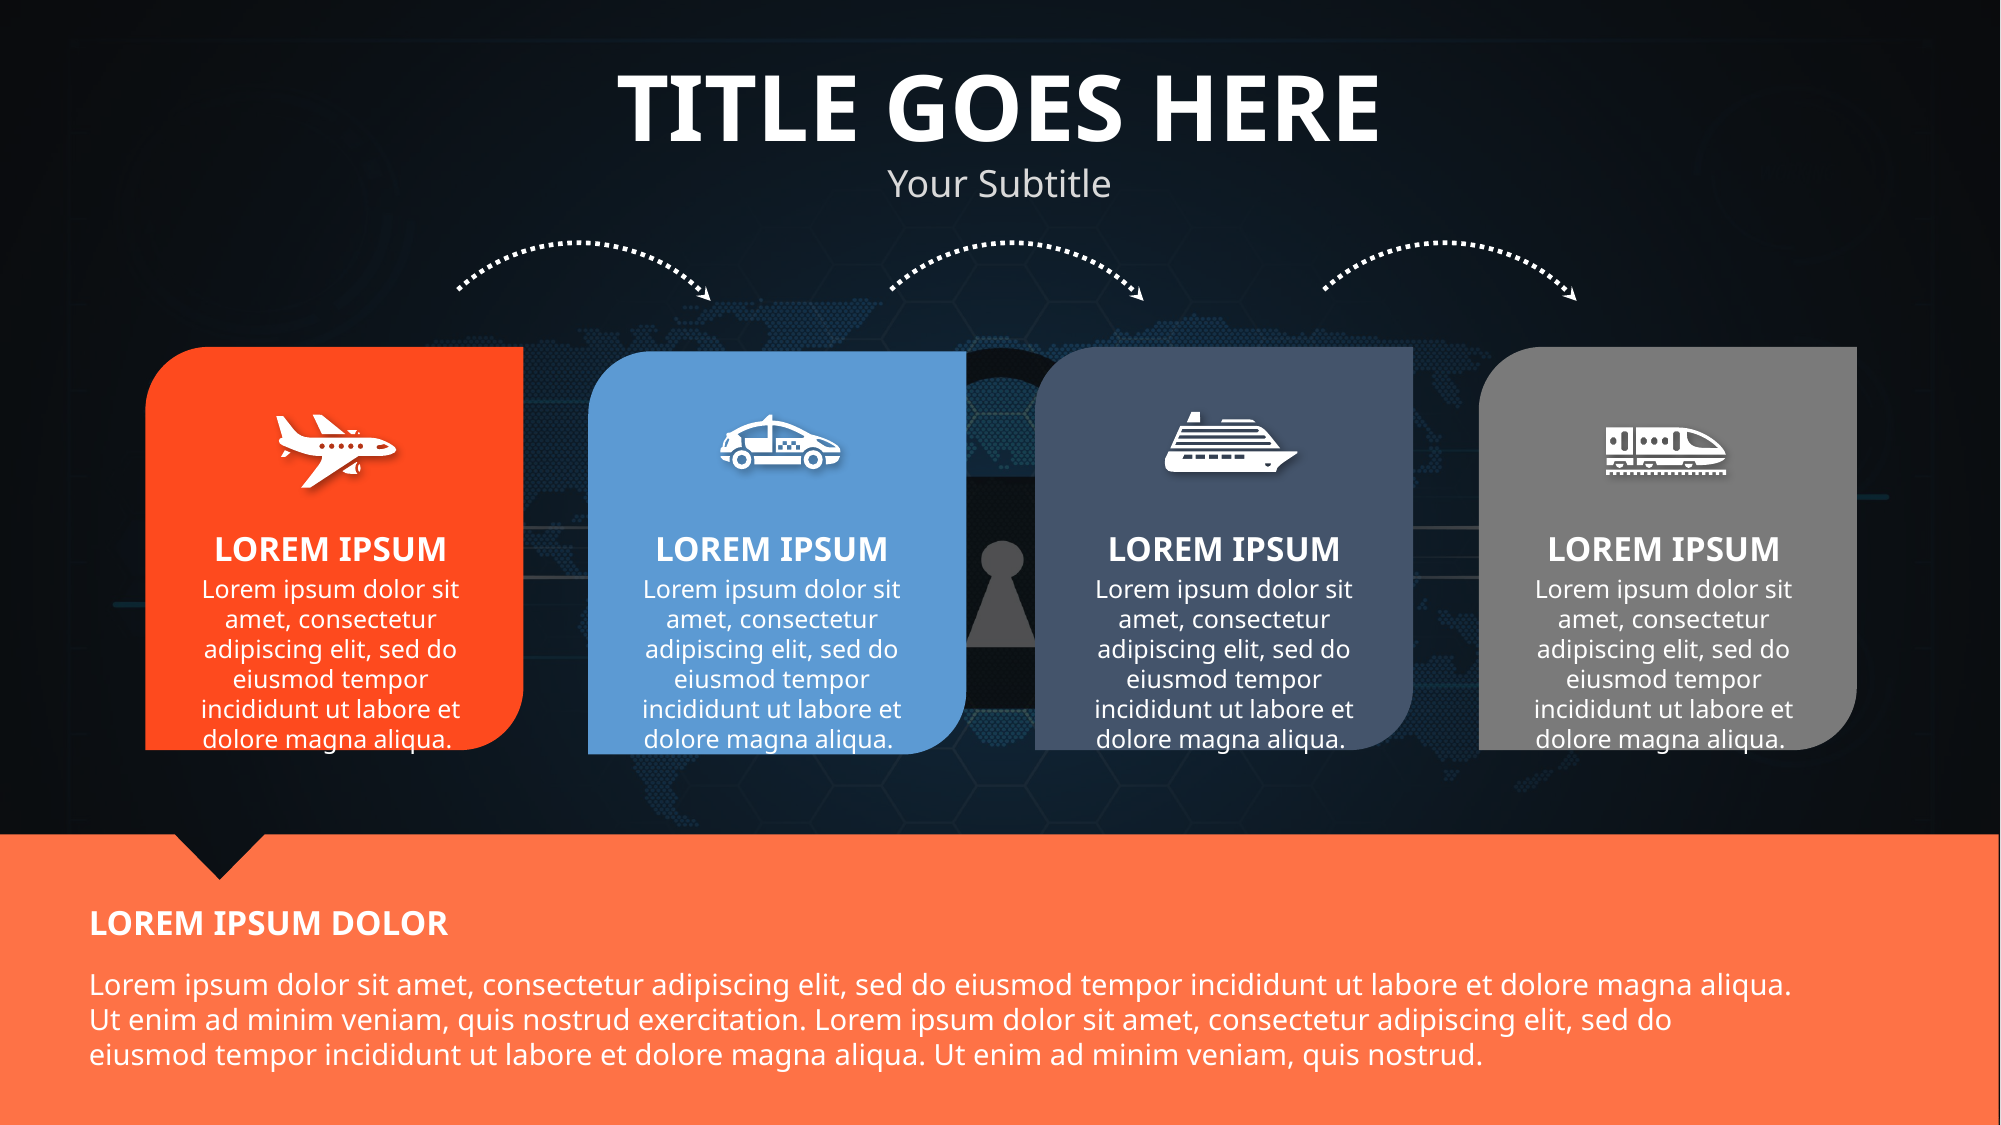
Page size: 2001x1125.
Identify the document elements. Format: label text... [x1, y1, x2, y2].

text_box [276, 416, 397, 488]
text_box LOREM IPSUM Lorem ipsum dolor sit amet, consectetur adipiscing elit, sed do eiusmod tempor incididunt ut labore et dolore magna aliqua. [1054, 521, 1395, 761]
text_box LOREM IPSUM Lorem ipsum dolor sit amet, consectetur adipiscing elit, sed do eiusmod tempor incididunt ut labore et dolore magna aliqua. [1493, 521, 1834, 761]
text_box [457, 242, 711, 422]
text_box [803, 450, 823, 470]
text_box [1477, 345, 1858, 752]
text_box LOREM IPSUM Lorem ipsum dolor sit amet, consectetur adipiscing elit, sed do eiusmod tempor incididunt ut labore et dolore magna aliqua. [160, 521, 501, 761]
text_box [753, 456, 802, 465]
text_box [1636, 458, 1726, 468]
text_box LOREM IPSUM Lorem ipsum dolor sit amet, consectetur adipiscing elit, sed do eiusmod tempor incididunt ut labore et dolore magna aliqua. [602, 521, 943, 761]
text_box [732, 450, 752, 470]
text_box LOREM IPSUM DOLOR Lorem ipsum dolor sit amet, consectetur adipiscing elit, sed do eiusmod tempor incididunt ut labore et dolore magna aliqua. Ut enim ad minim veniam, quis nostrud exercitation. Lorem ipsum dolor sit amet, consectetur adipiscing elit, sed do eiusmod tempor incididunt ut labore et dolore magna aliqua. Ut enim ad minim veniam, quis nostrud. [73, 894, 1811, 1079]
text_box [1221, 419, 1256, 423]
text_box [1606, 458, 1634, 468]
text_box [1164, 451, 1298, 472]
text_box [144, 345, 525, 752]
text_box [720, 456, 730, 462]
text_box [825, 456, 841, 465]
text_box [1170, 425, 1281, 449]
text_box [312, 414, 346, 435]
text_box [1323, 242, 1577, 422]
text_box [1034, 345, 1415, 752]
text_box [1636, 427, 1726, 455]
text_box [1606, 469, 1727, 475]
text_box TITLE GOES HERE Your Subtitle [548, 42, 1452, 212]
text_box [1186, 411, 1201, 423]
text_box [0, 833, 2000, 1125]
text_box [1606, 427, 1633, 455]
text_box [890, 242, 1144, 422]
text_box [587, 350, 968, 756]
text_box [720, 414, 841, 453]
